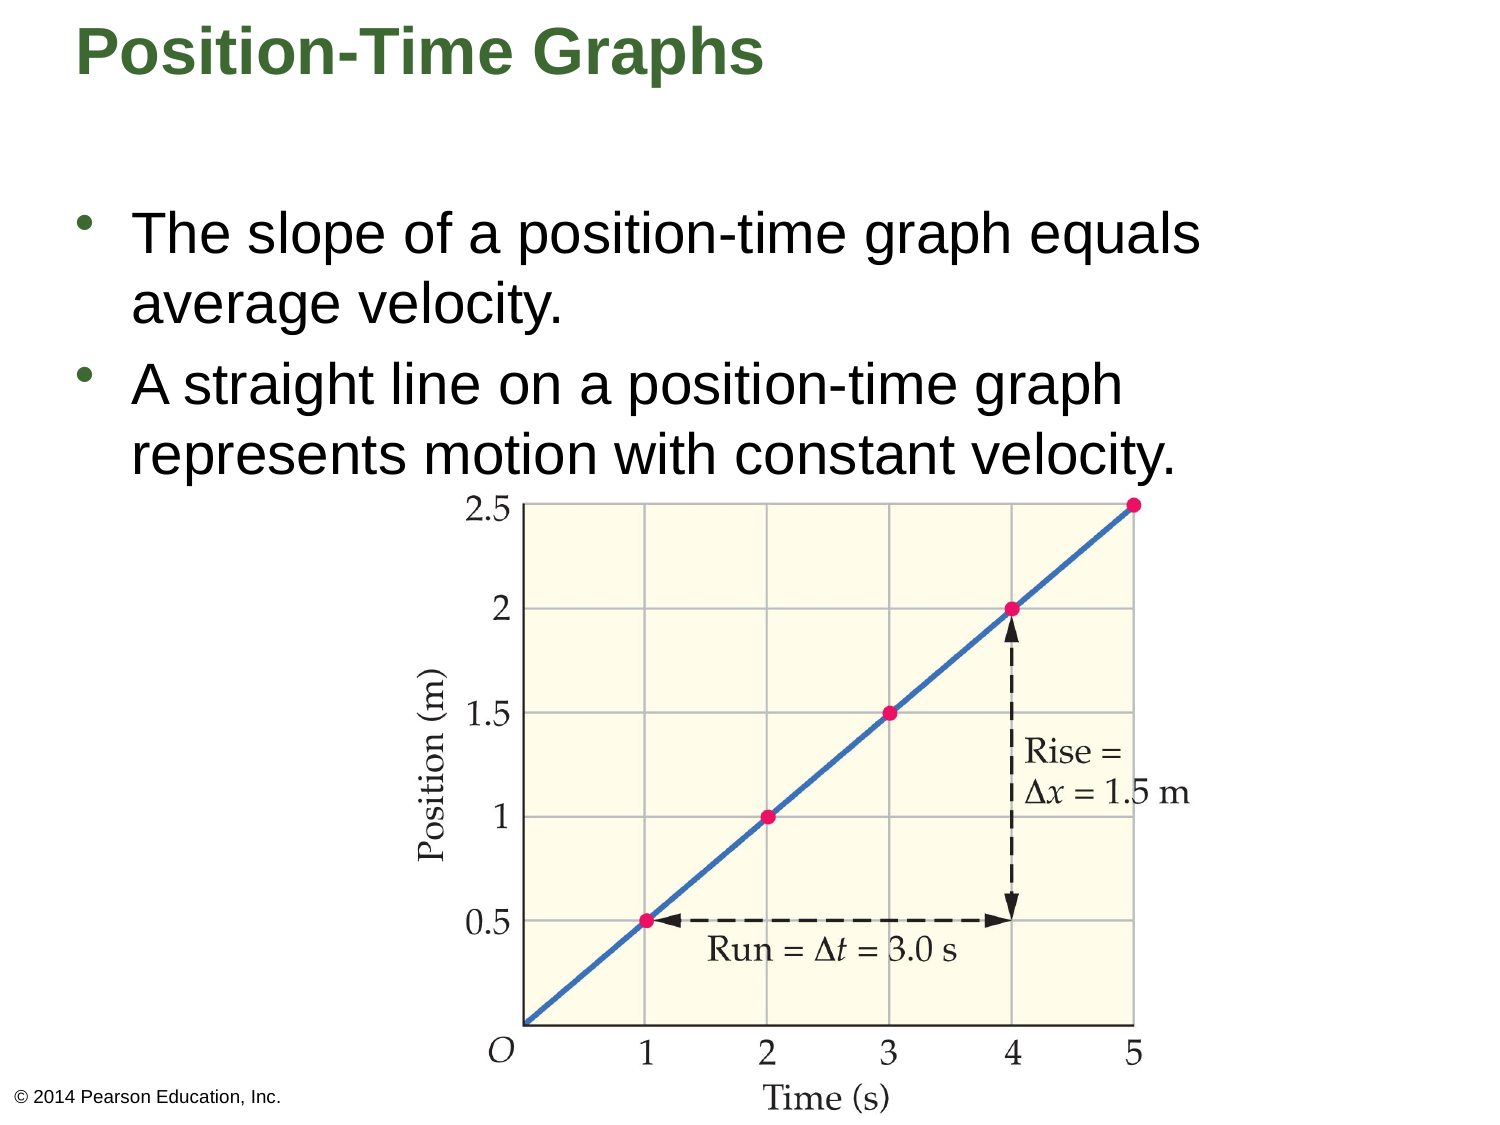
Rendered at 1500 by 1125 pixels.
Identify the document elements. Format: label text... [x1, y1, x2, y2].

list The slope of a position-time graph equals average velocity. A straight line on a position-time graph represents motion with constant velocity. [59, 187, 1410, 1025]
footer © 2014 Pearson Education, Inc. [14, 1084, 405, 1115]
title Position-Time Graphs [0, 0, 1500, 96]
picture [410, 488, 1206, 1115]
